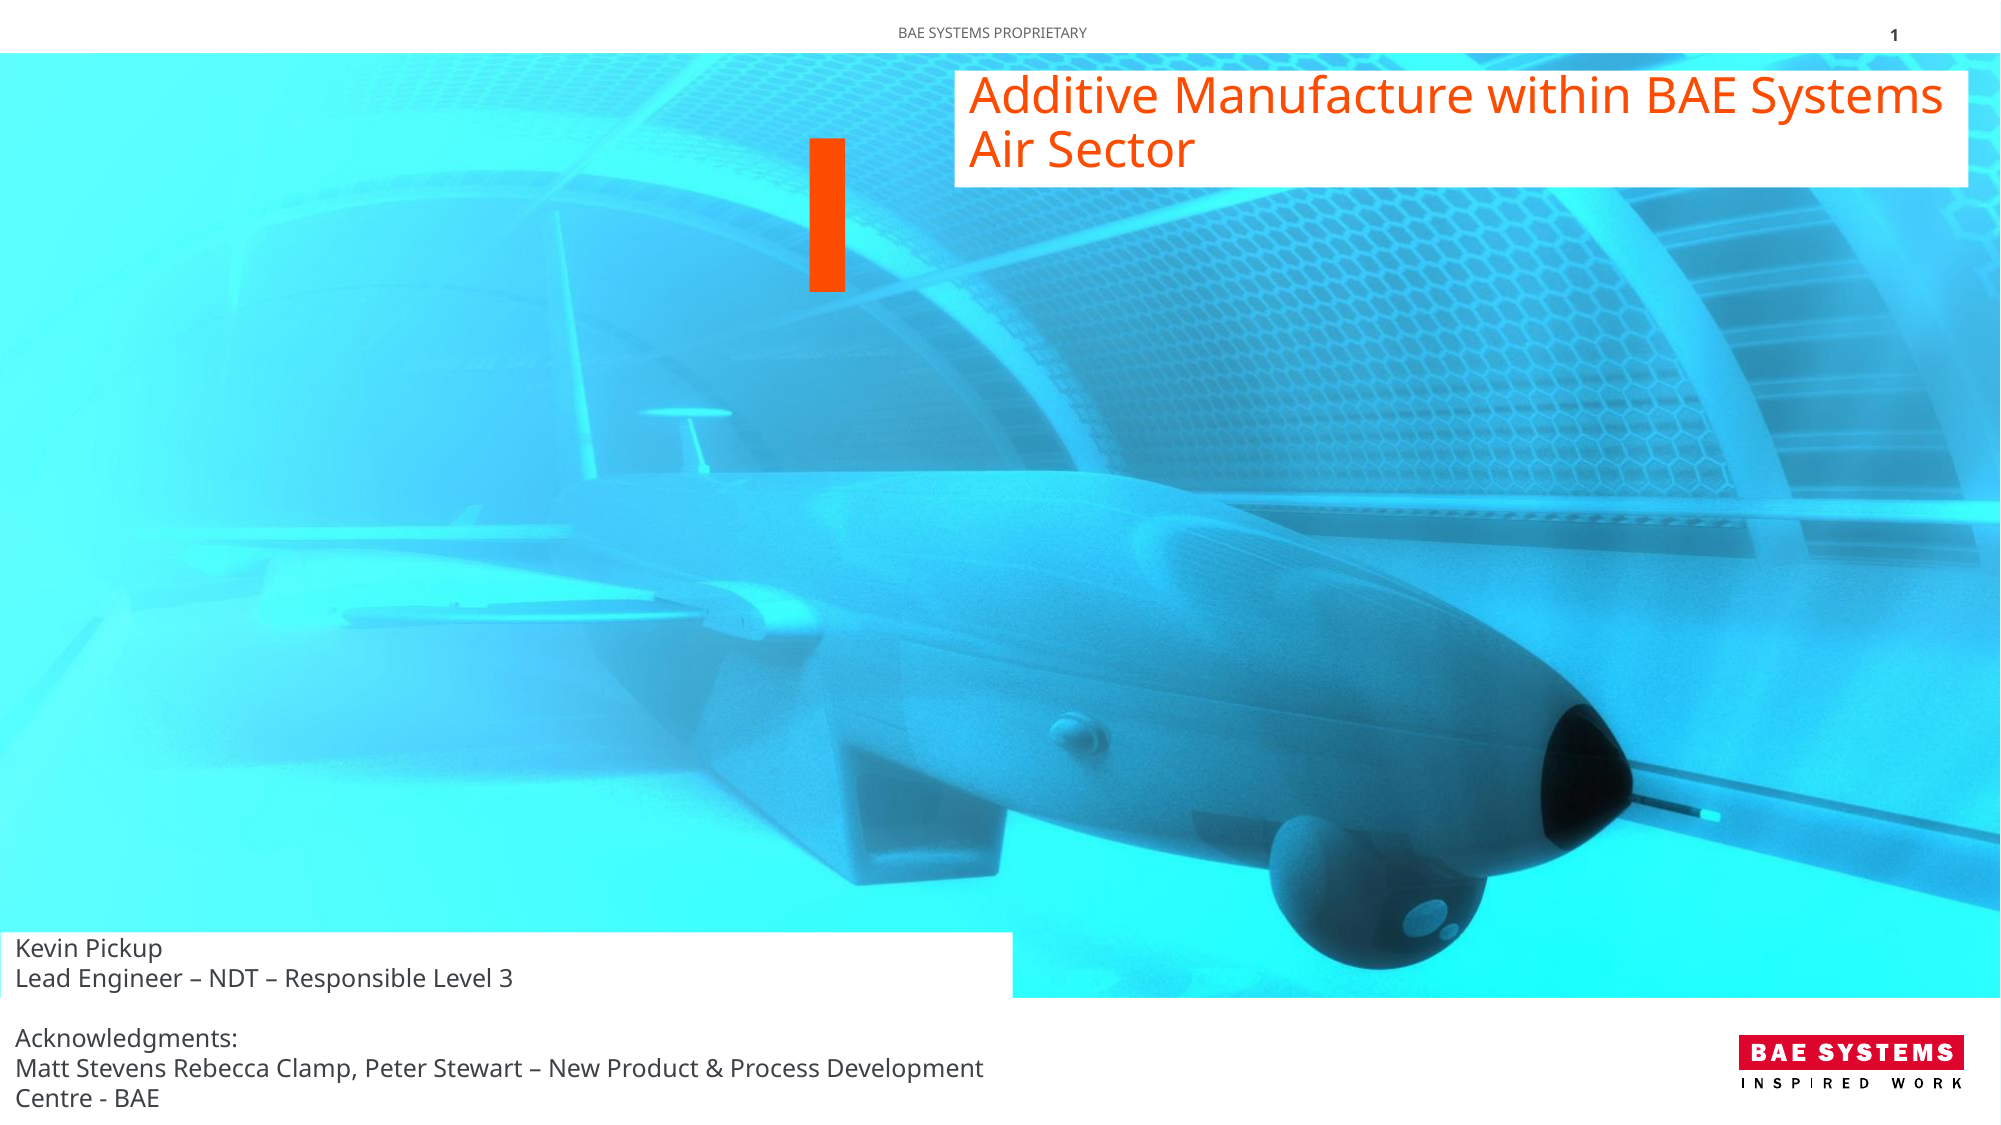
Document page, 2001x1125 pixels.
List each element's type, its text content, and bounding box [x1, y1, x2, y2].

picture [0, 0, 2001, 1125]
list Kevin Pickup Lead Engineer – NDT – Responsible Level 3 Acknowledgments: Matt Stevens Rebecca Clamp, Peter Stewart – New Product & Process Development Centre - BAE [0, 932, 1013, 1119]
slide_number 1 [1818, 26, 1900, 47]
title Additive Manufacture within BAE Systems Air Sector [954, 70, 1969, 188]
